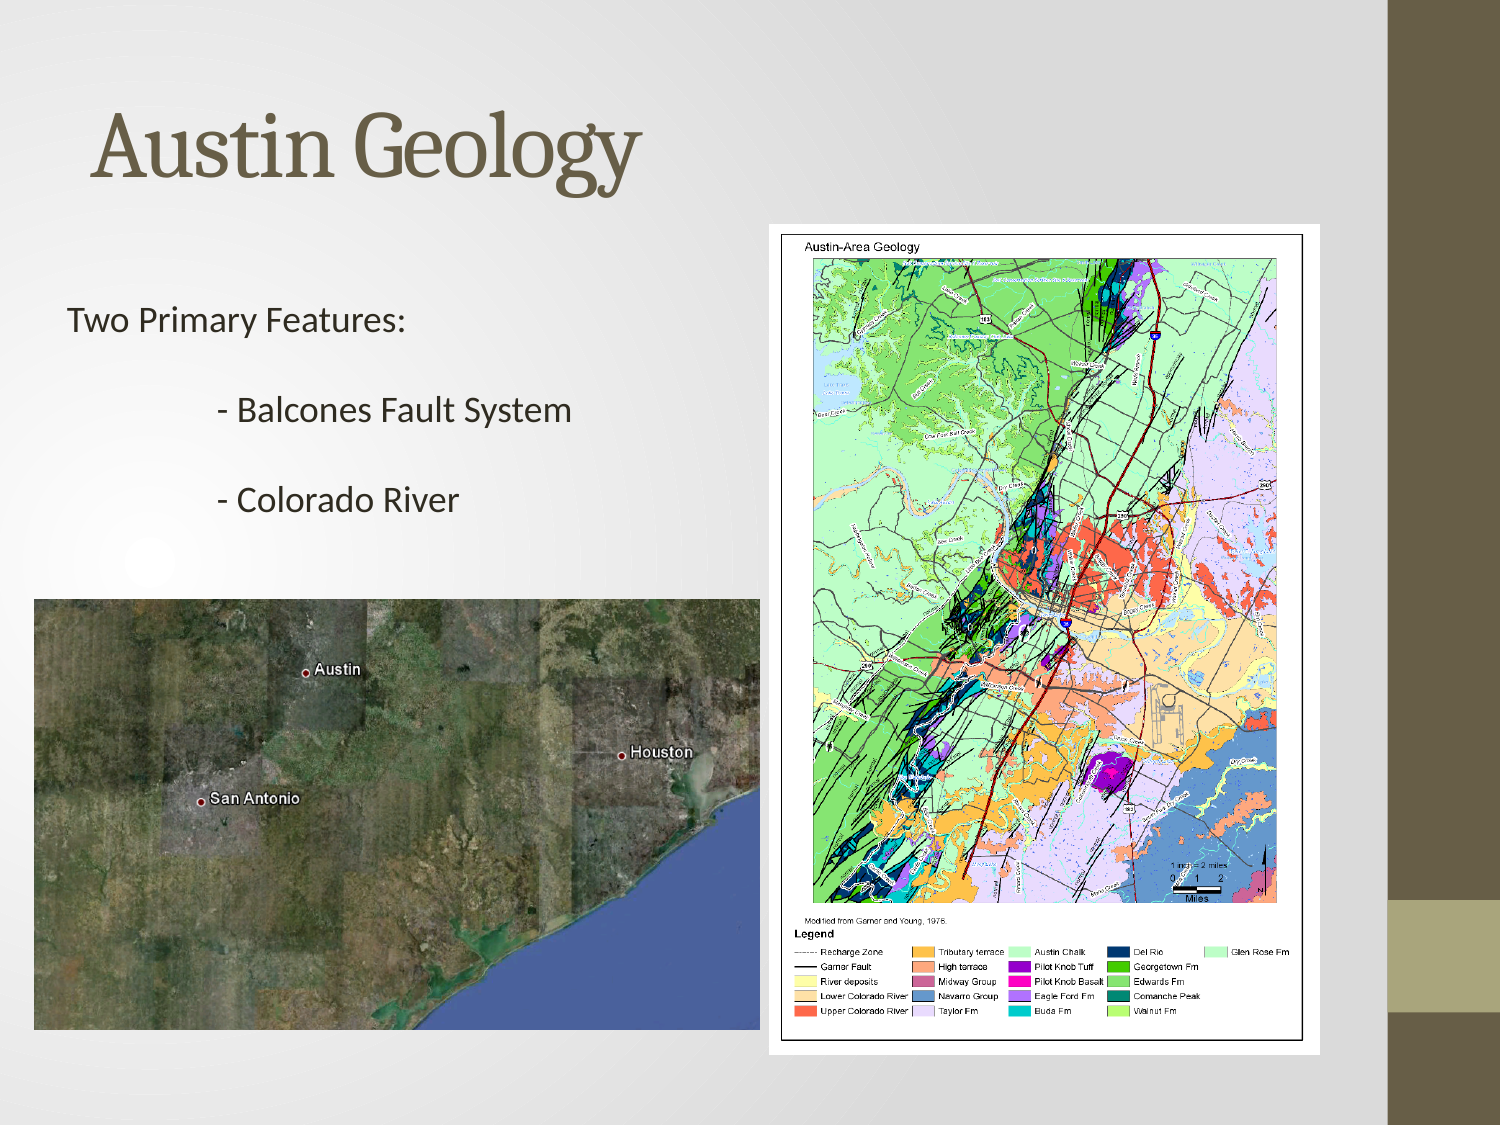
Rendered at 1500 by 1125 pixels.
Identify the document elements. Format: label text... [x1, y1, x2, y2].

text_box Two Primary Features: - Balcones Fault System - Colorado River [52, 287, 743, 528]
picture [34, 599, 761, 1031]
picture [768, 224, 1320, 1056]
title Austin Geology [75, 45, 1325, 233]
